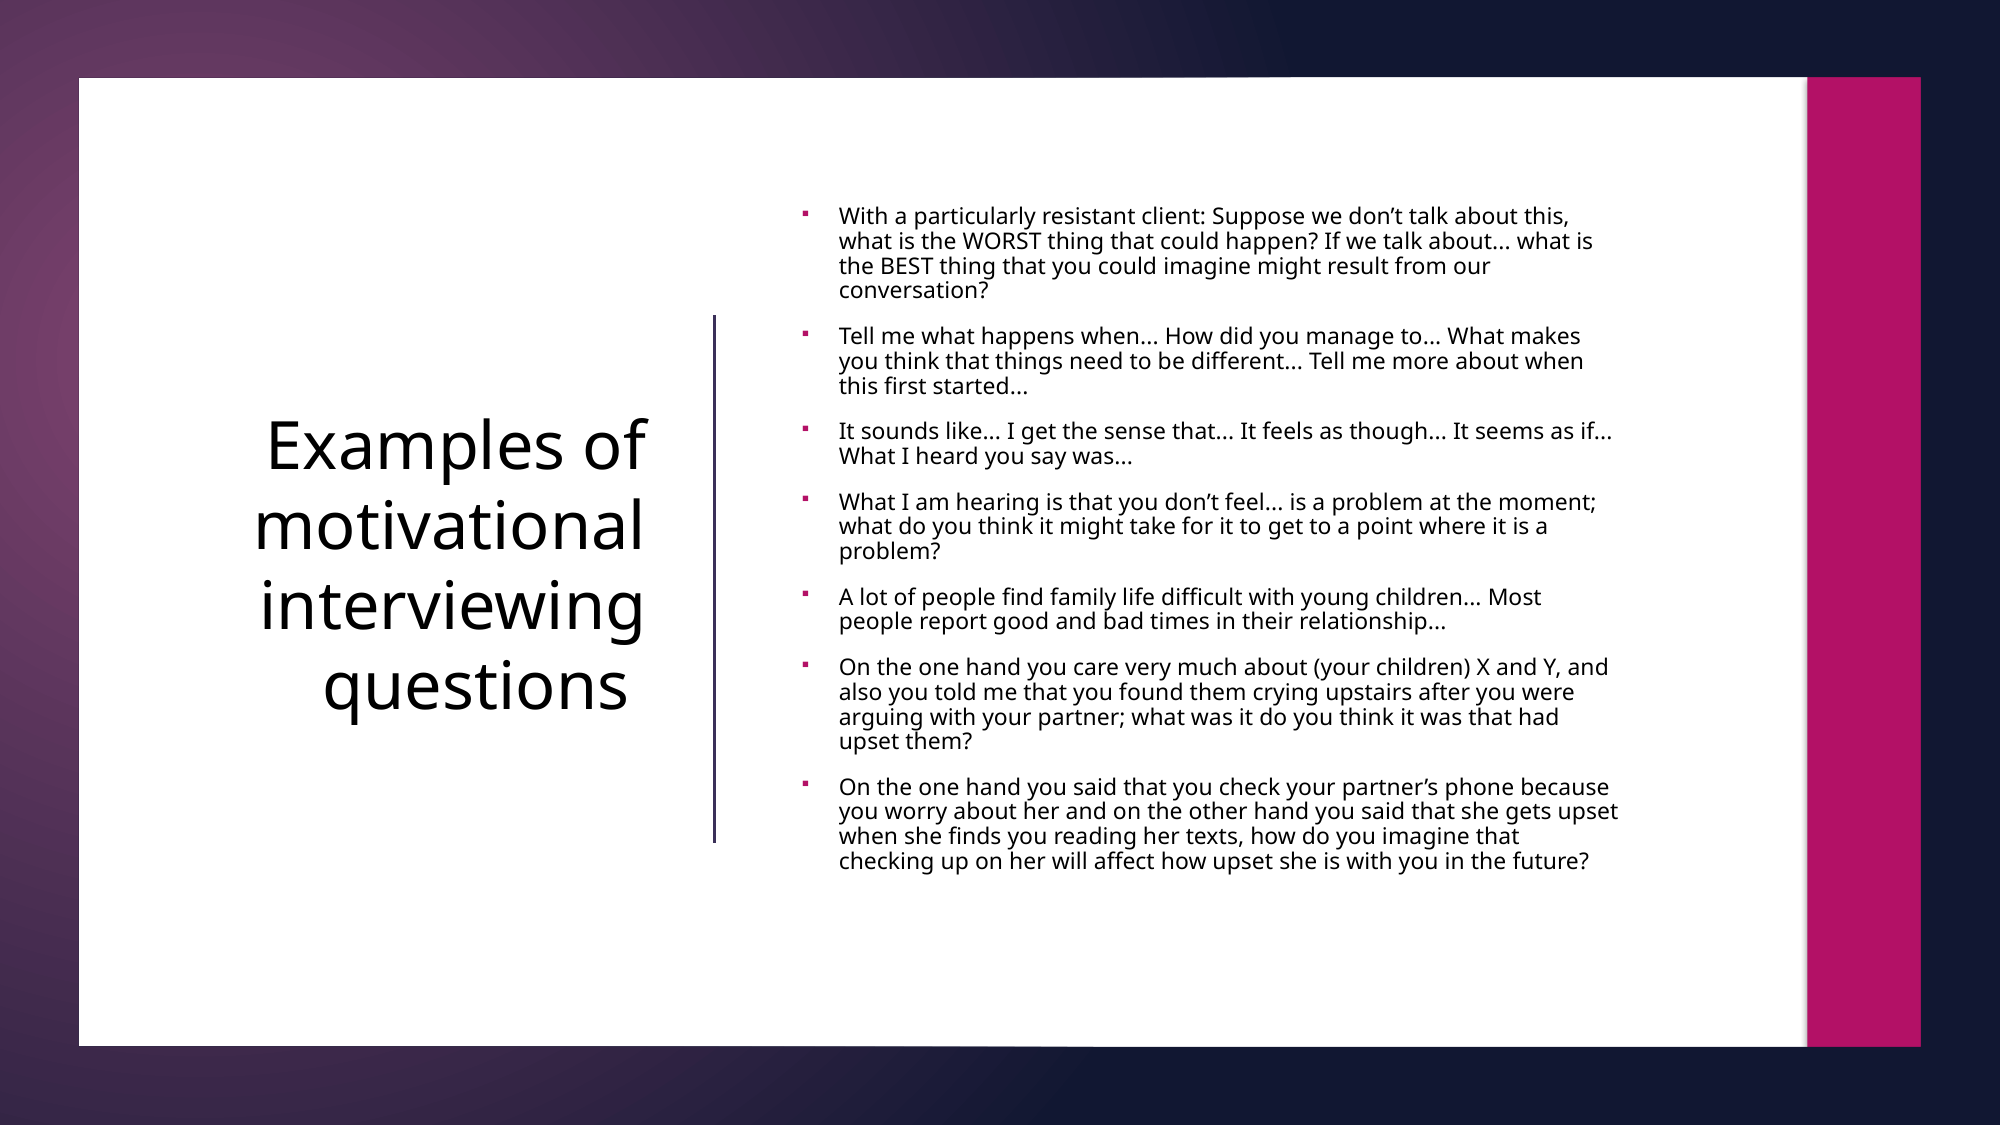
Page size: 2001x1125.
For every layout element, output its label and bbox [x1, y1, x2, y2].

text_box [0, 0, 2000, 1125]
